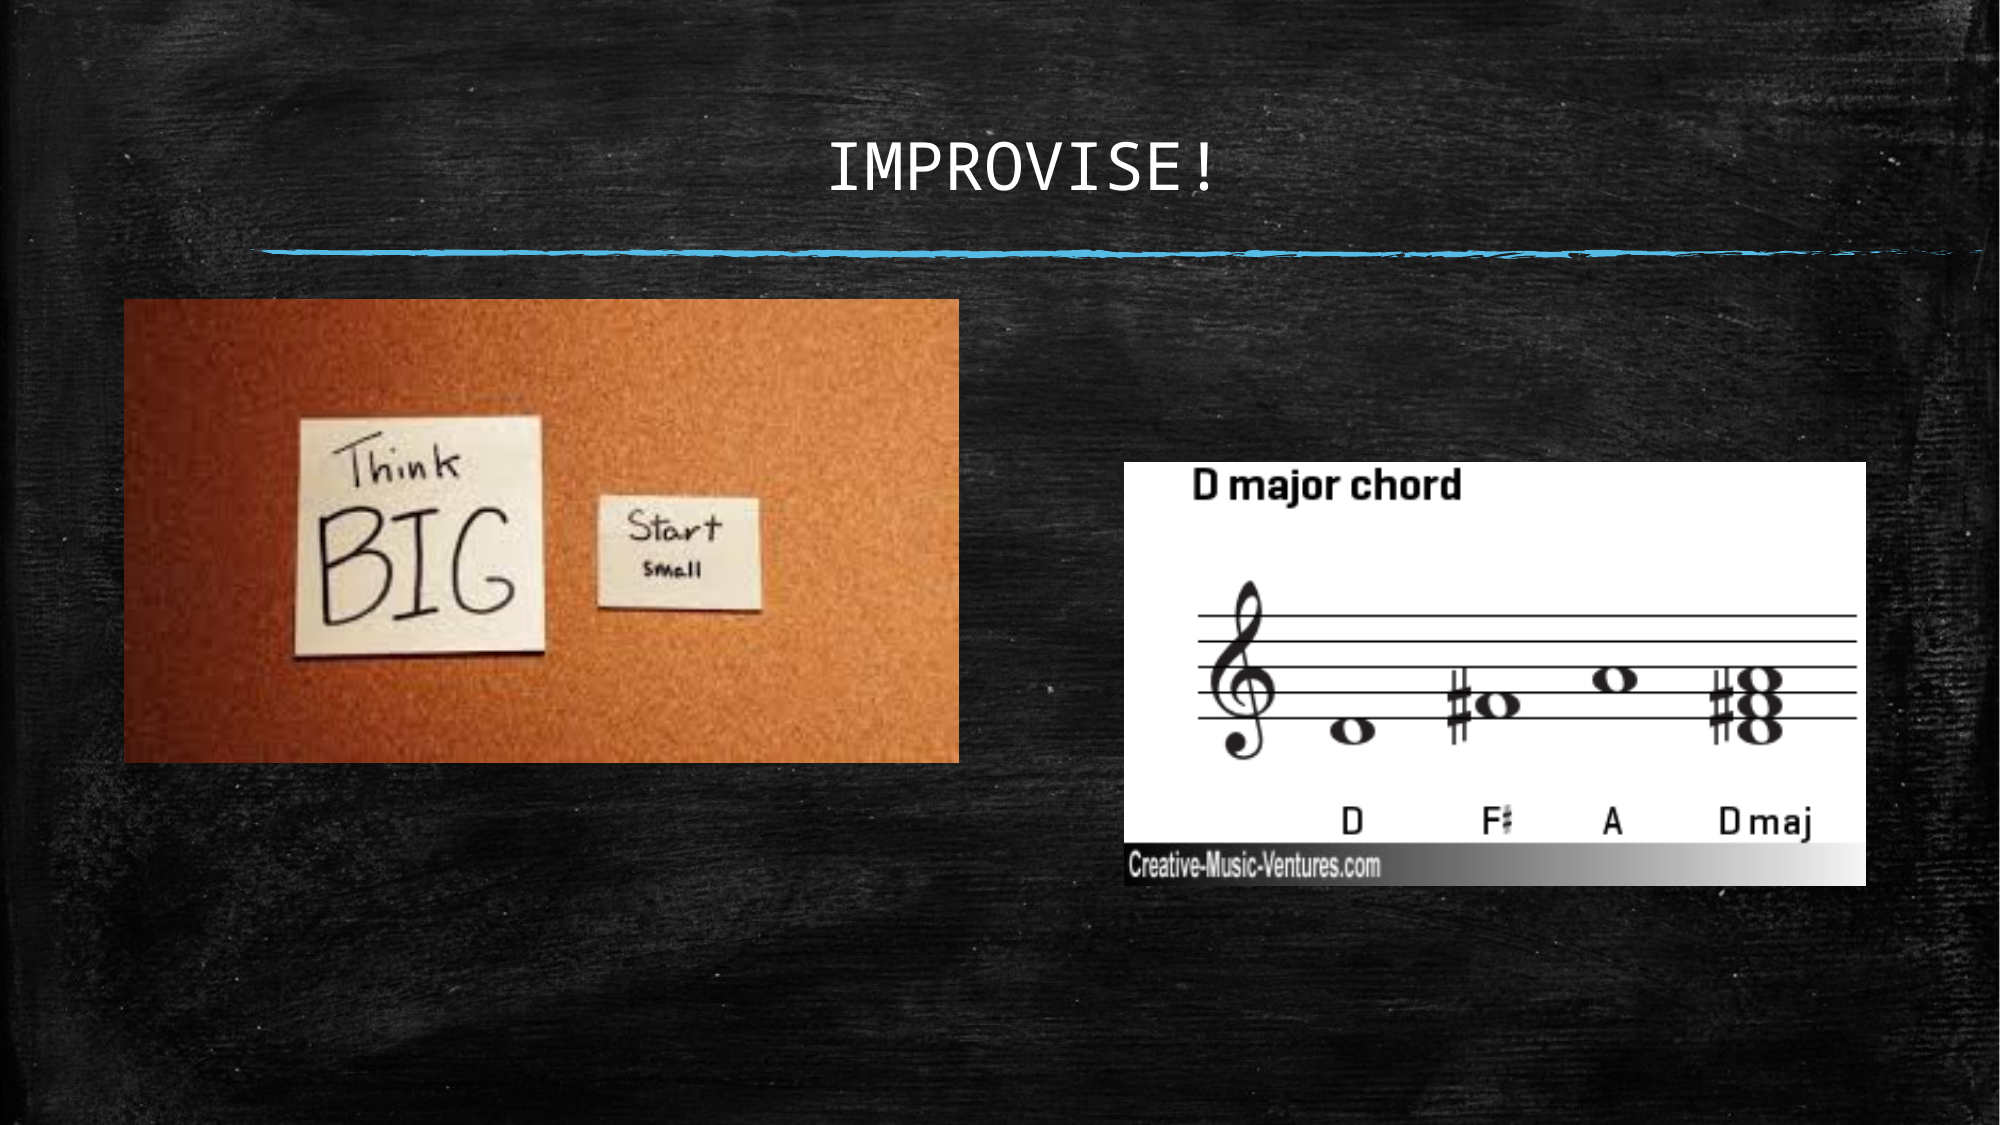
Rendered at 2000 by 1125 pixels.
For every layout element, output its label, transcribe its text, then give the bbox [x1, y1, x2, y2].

picture [124, 299, 959, 763]
title IMPROVISE! [249, 45, 1750, 213]
picture [1124, 462, 1866, 886]
